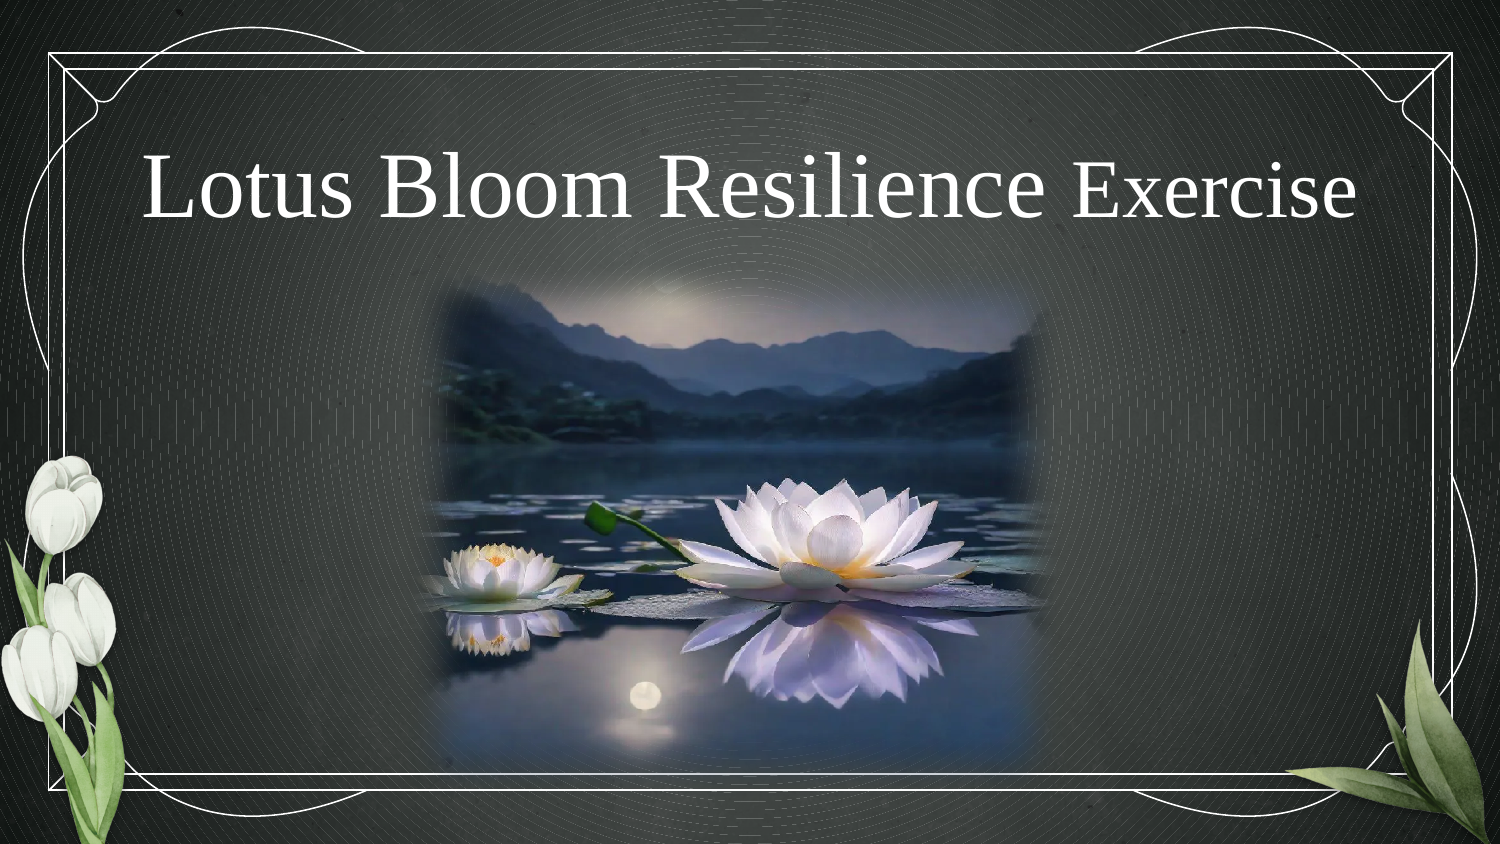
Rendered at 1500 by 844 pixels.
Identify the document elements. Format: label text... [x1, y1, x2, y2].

picture [0, 453, 149, 844]
picture [407, 259, 1063, 797]
picture [1259, 619, 1500, 844]
title Lotus Bloom Resilience Exercise [118, 109, 1382, 204]
